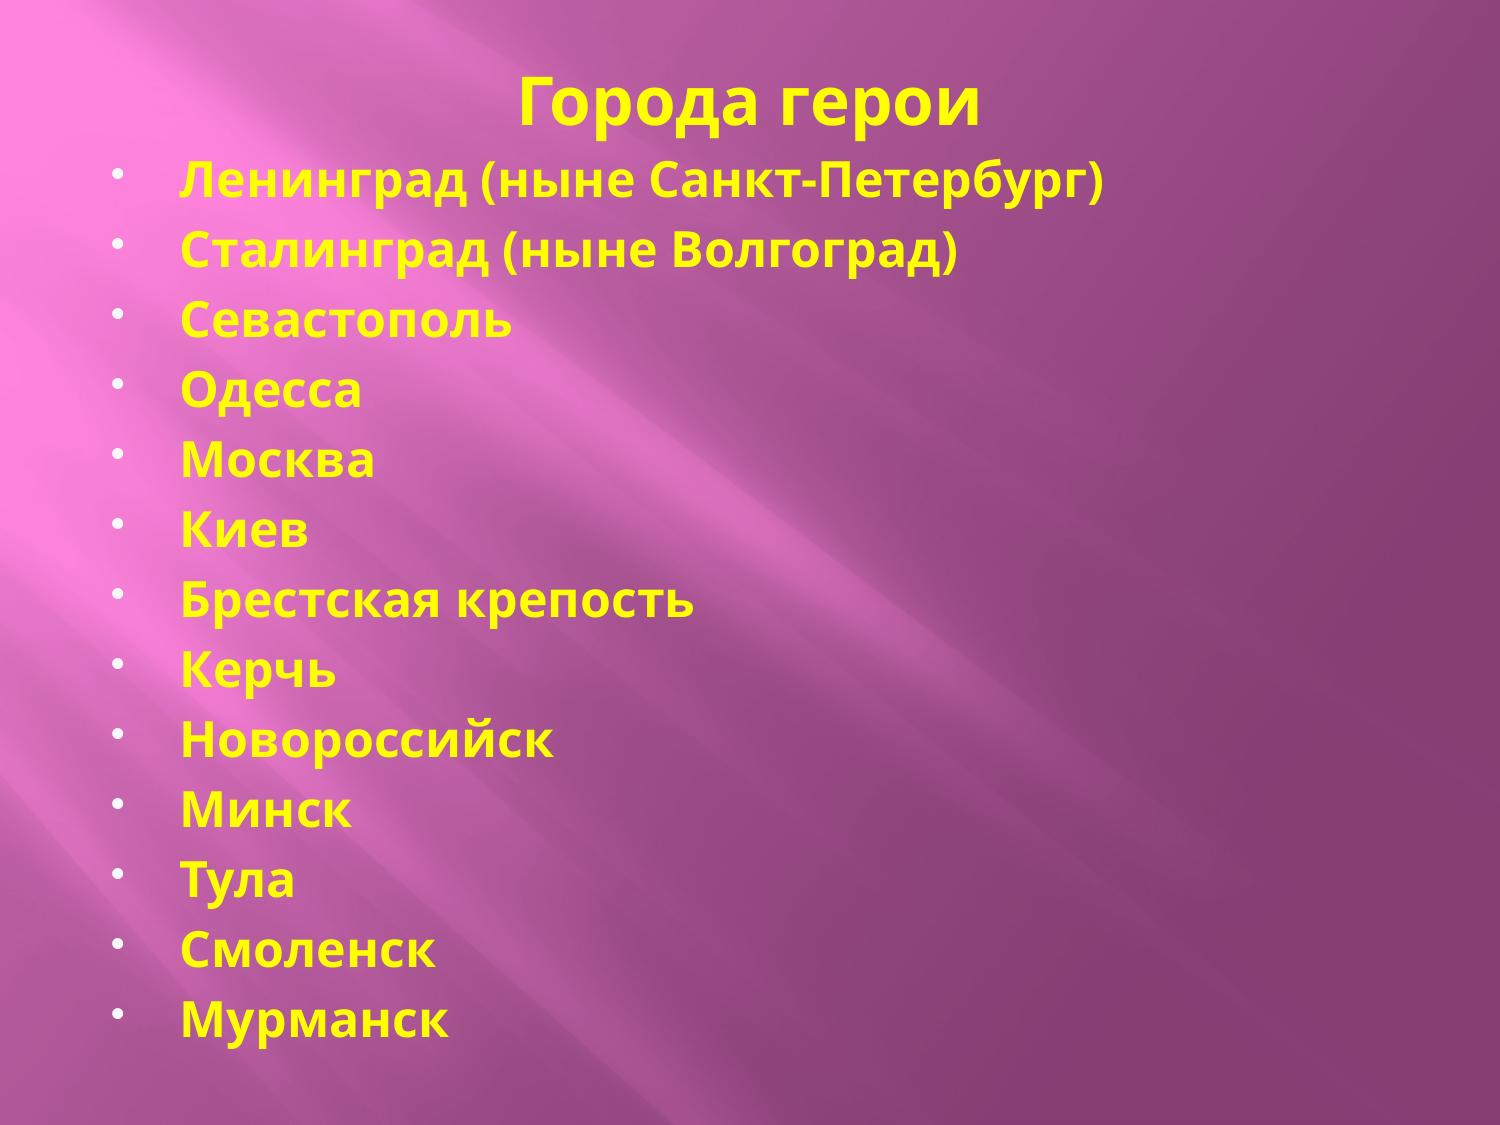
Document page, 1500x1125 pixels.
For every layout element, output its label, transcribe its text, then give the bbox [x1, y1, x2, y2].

list Ленинград (ныне Санкт-Петербург) Сталинград (ныне Волгоград) Севастополь Одесса Москва Киев Брестская крепость Керчь Новороссийск Минск Тула Смоленск Мурманск [75, 140, 1425, 1008]
title Города герои [75, 45, 1425, 140]
